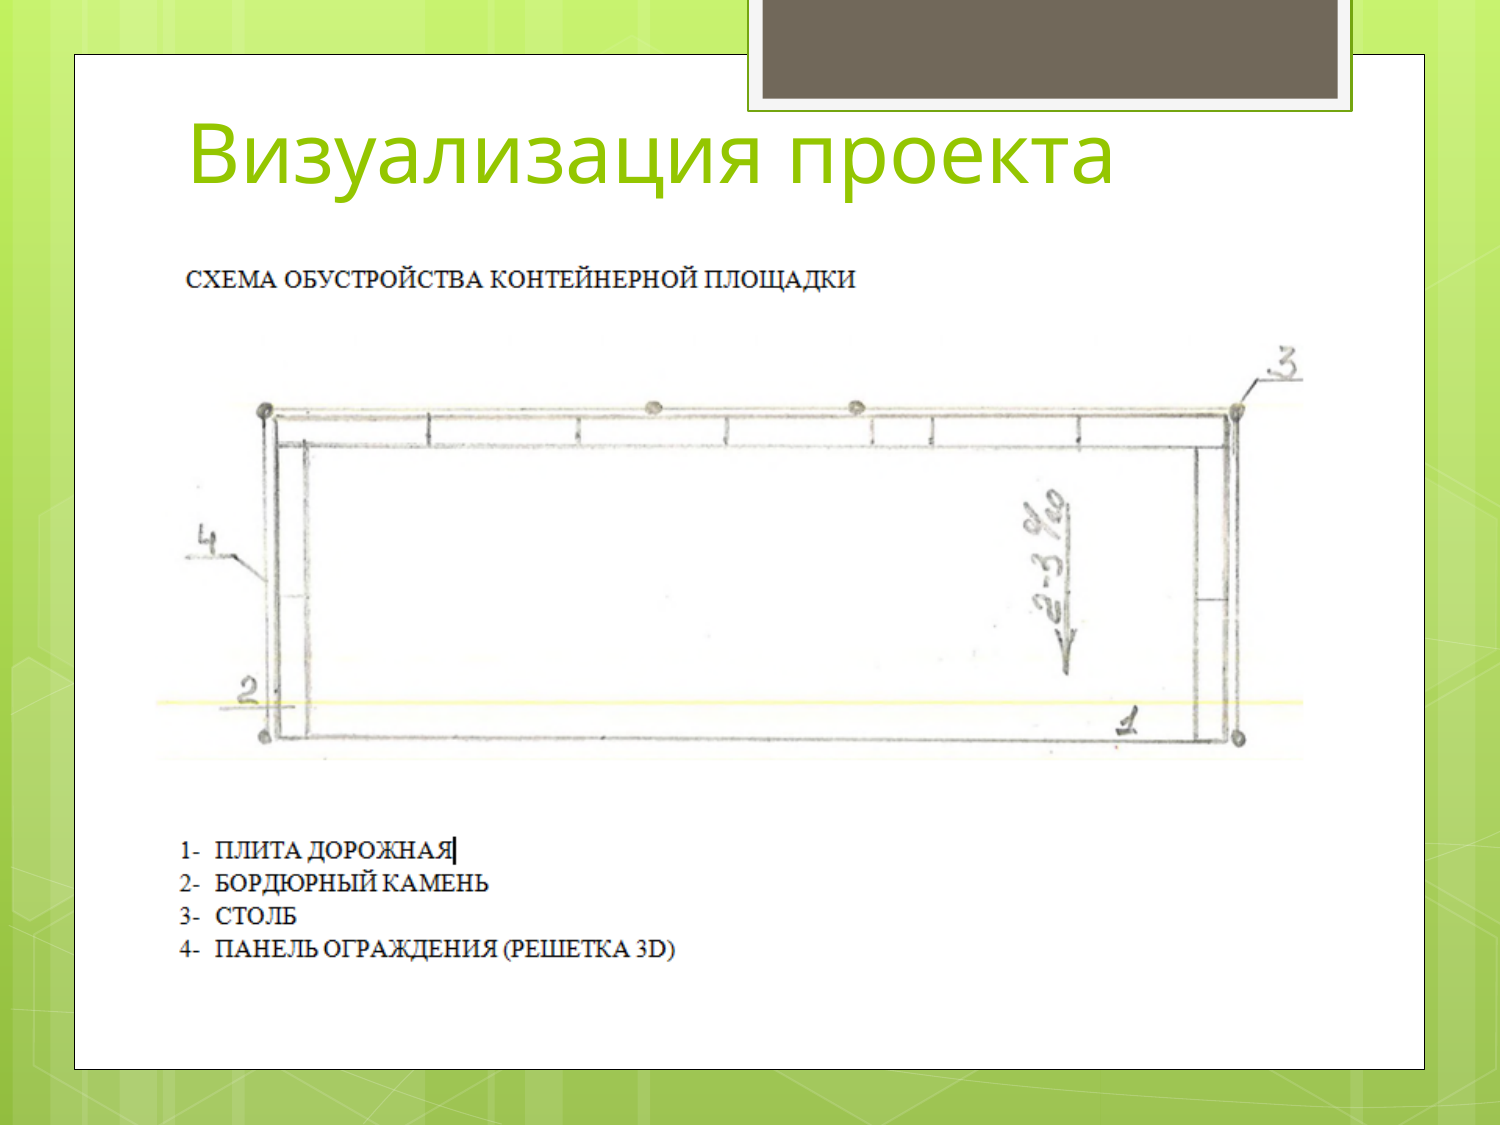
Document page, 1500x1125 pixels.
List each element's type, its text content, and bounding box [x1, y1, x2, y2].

title Визуализация проекта [171, 90, 1324, 209]
picture [123, 231, 1329, 1000]
